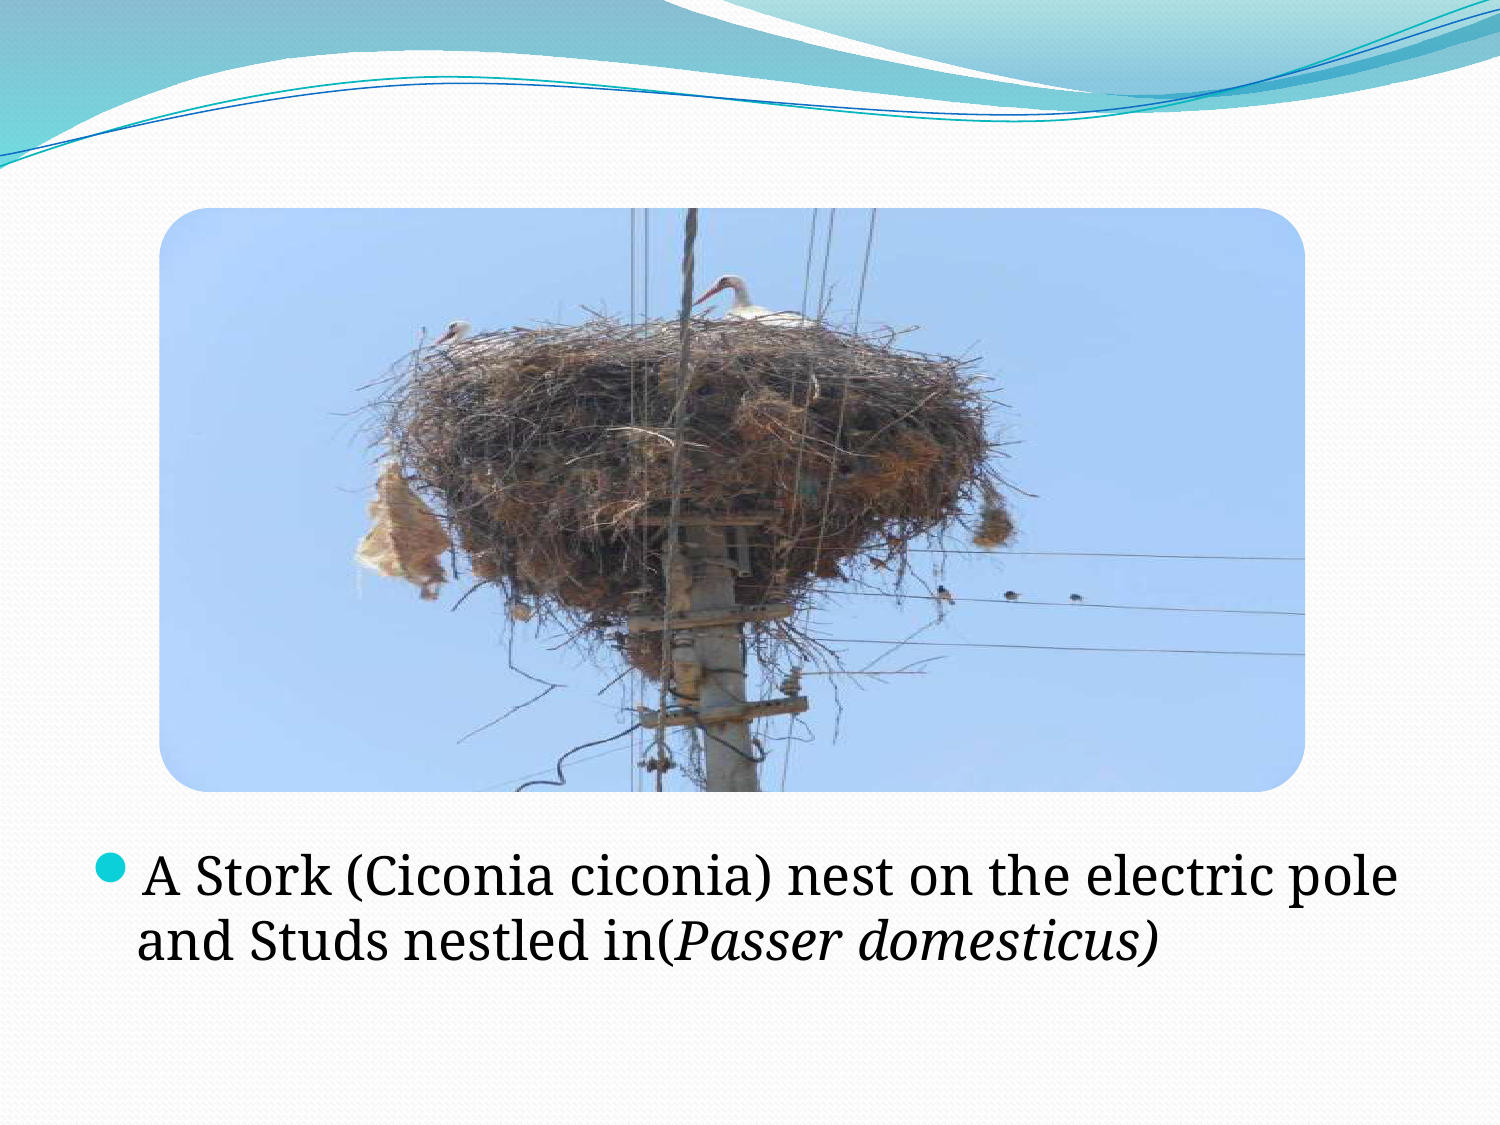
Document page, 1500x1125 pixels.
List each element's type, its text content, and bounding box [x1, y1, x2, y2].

picture [159, 207, 1306, 793]
list A Stork (Ciconia ciconia) nest on the electric pole and Studs nestled in(Passer domesticus) [76, 834, 1427, 1083]
